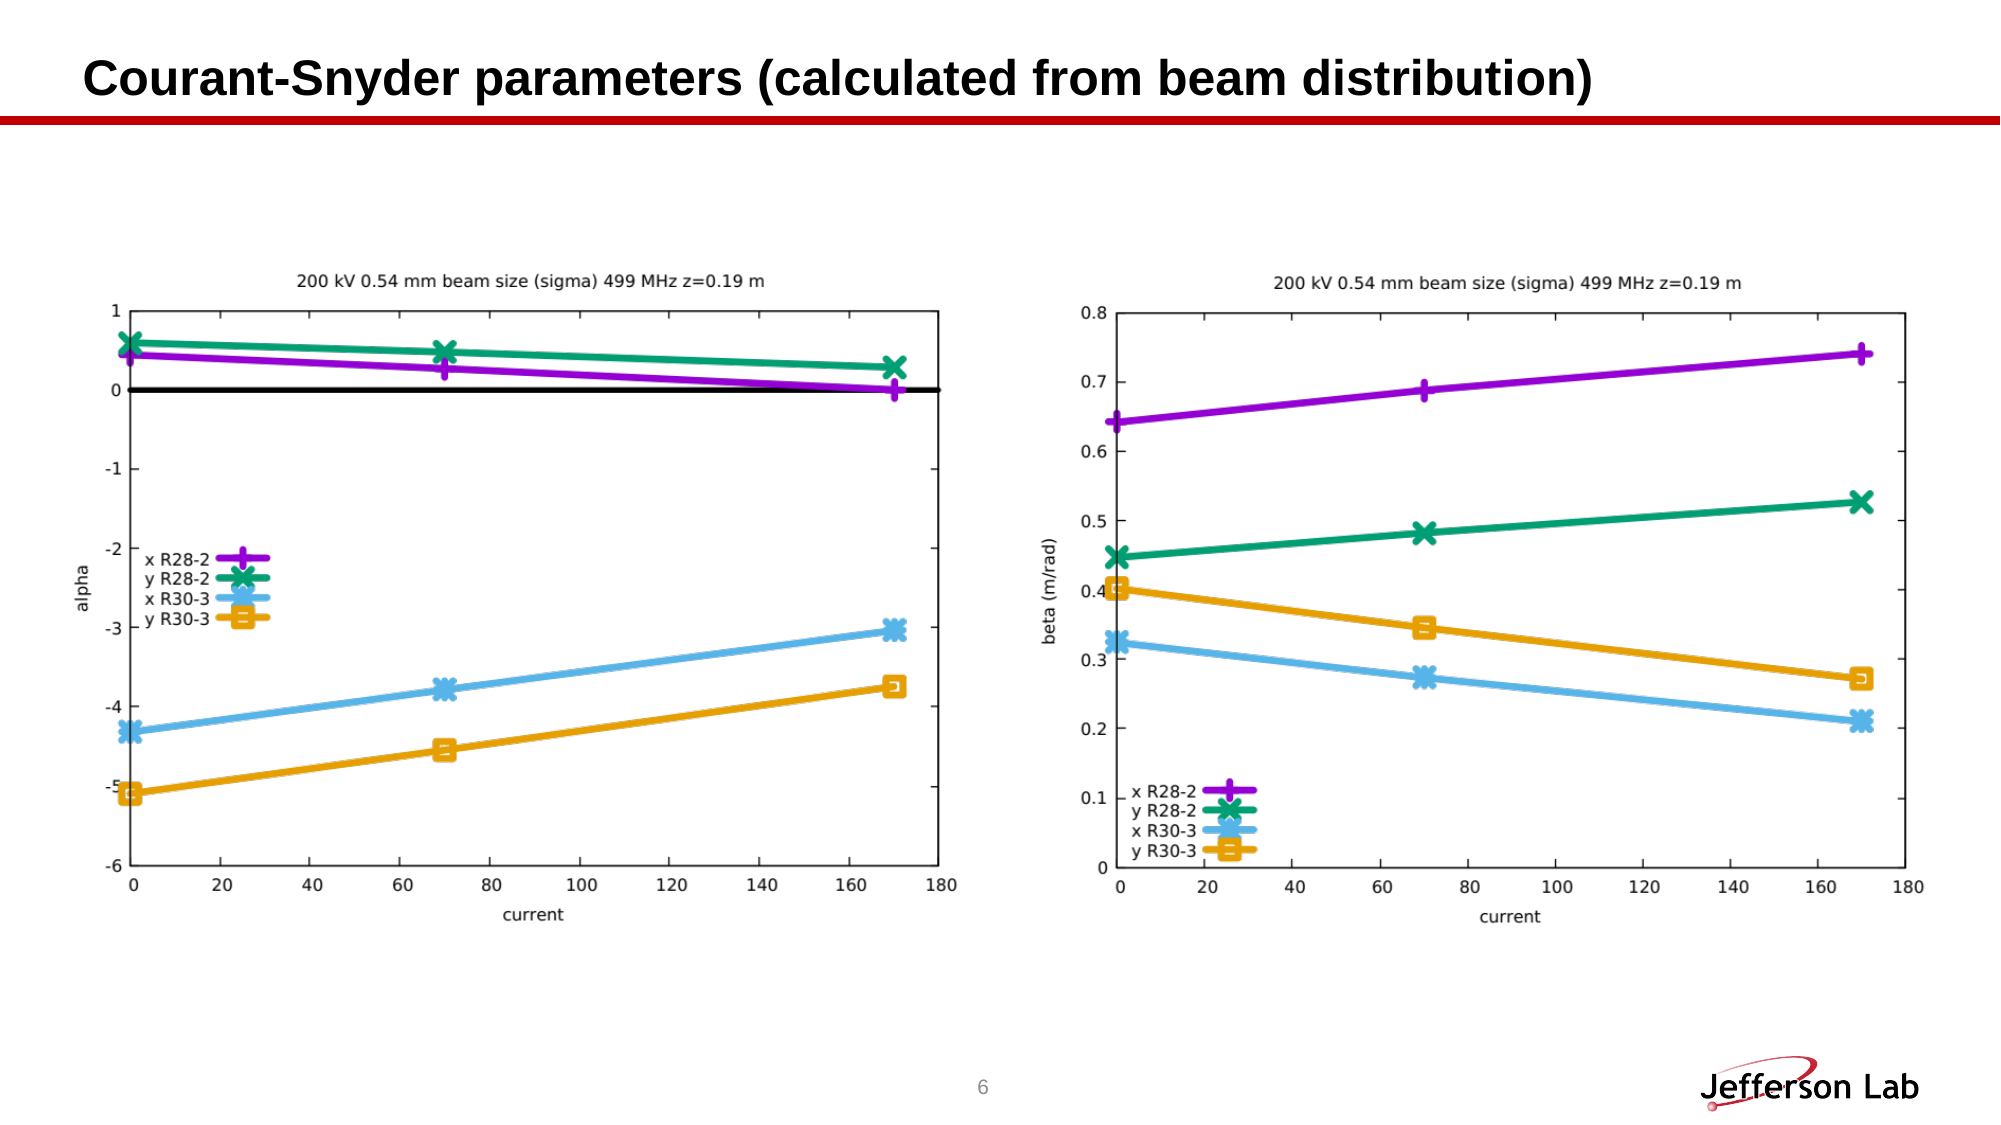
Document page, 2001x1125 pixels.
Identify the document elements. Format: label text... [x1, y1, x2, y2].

title Courant-Snyder parameters (calculated from beam distribution) [67, 39, 1919, 120]
slide_number 6 [924, 1060, 1042, 1111]
picture [1698, 1047, 1933, 1124]
picture [66, 251, 967, 927]
picture [1033, 253, 1934, 929]
